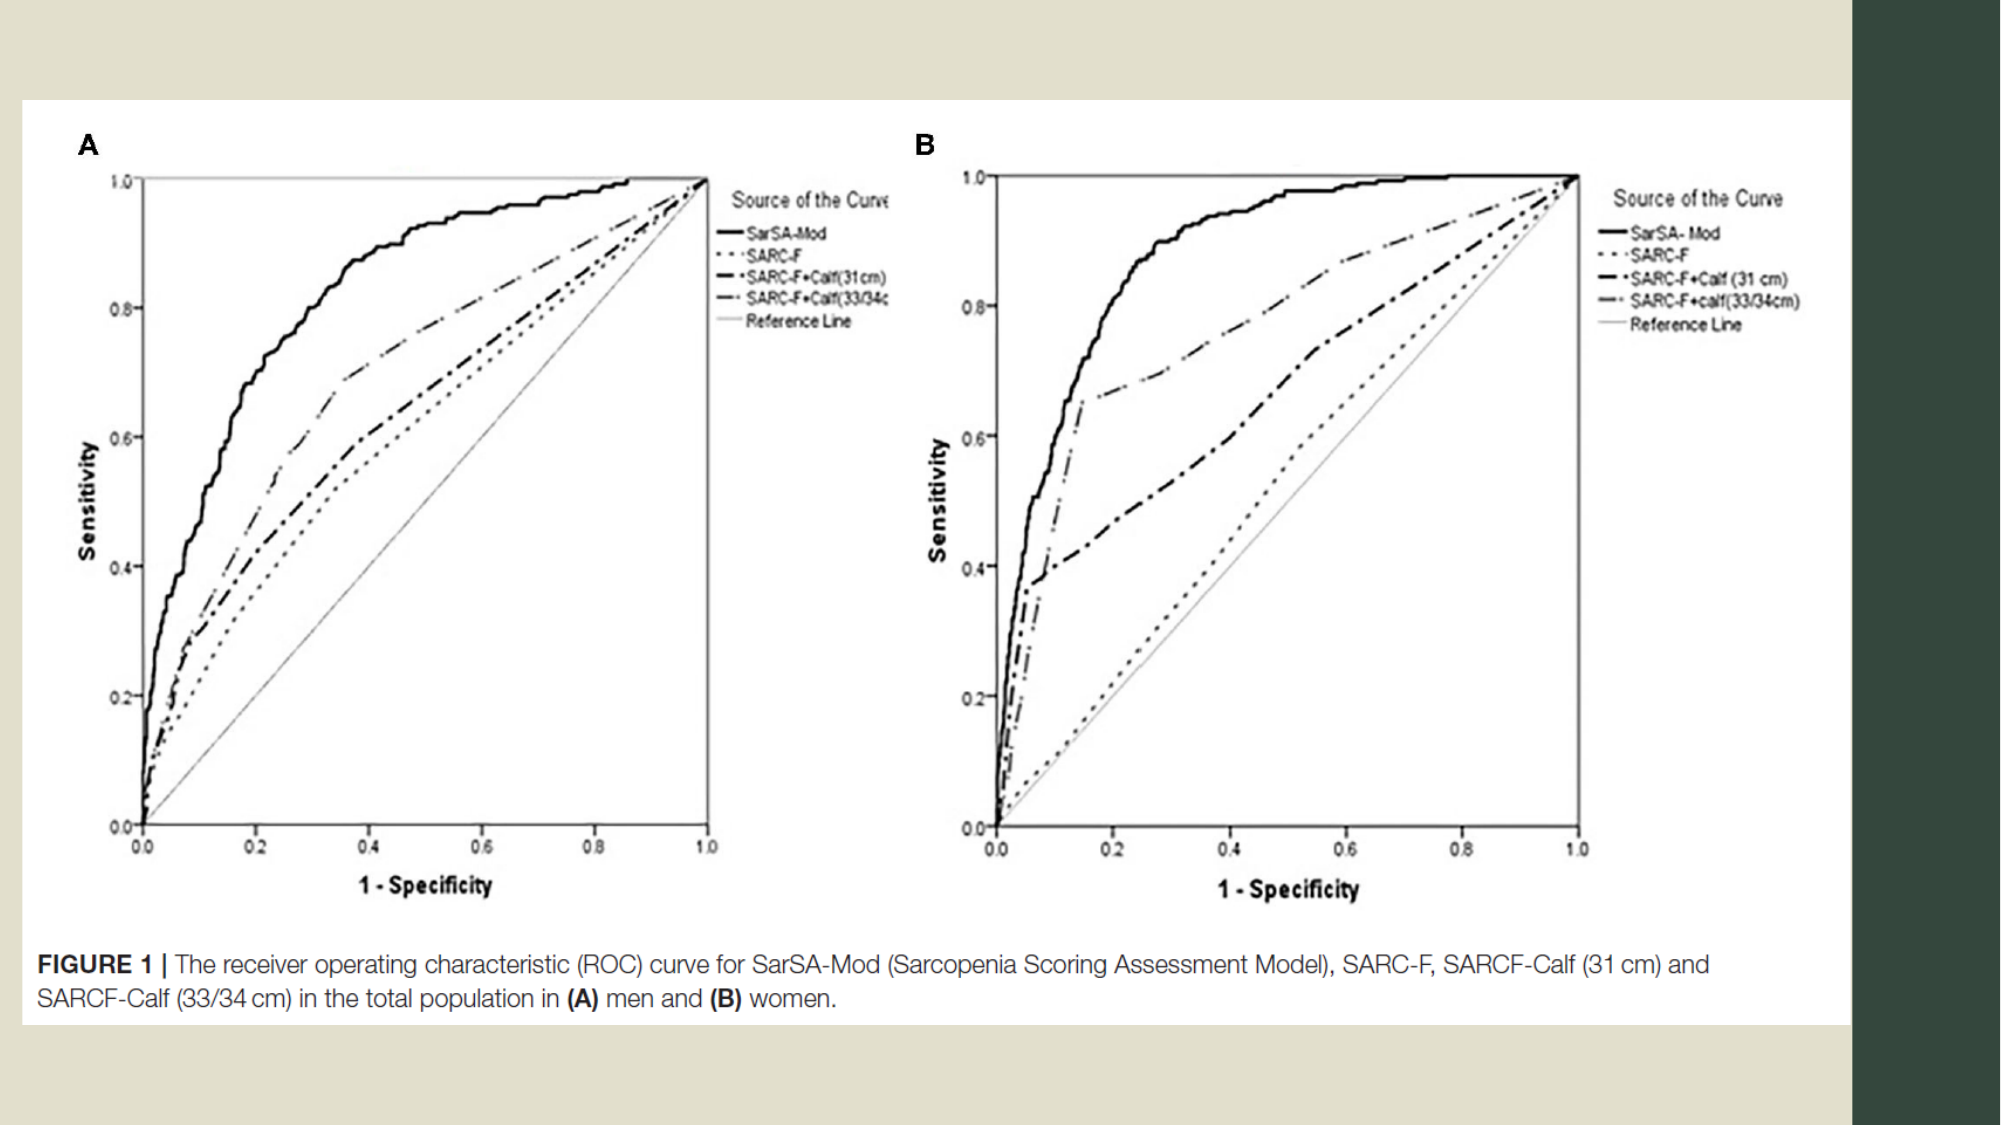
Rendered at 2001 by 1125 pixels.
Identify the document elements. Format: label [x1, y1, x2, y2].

list [21, 99, 1851, 1026]
